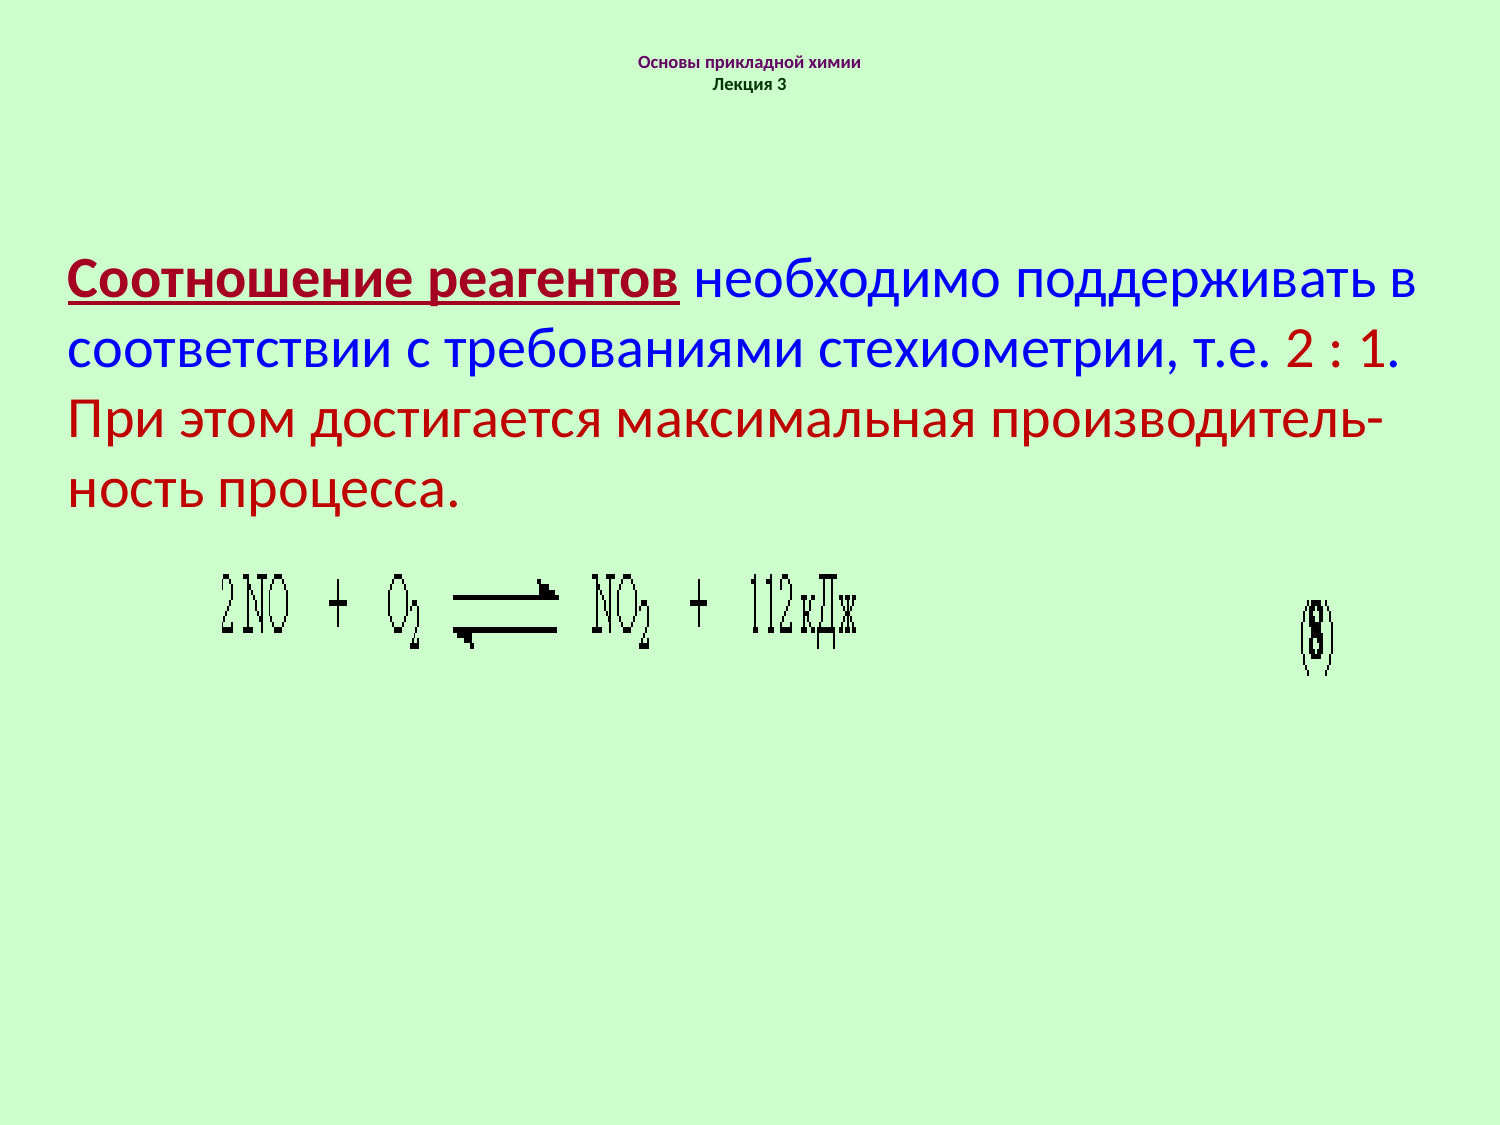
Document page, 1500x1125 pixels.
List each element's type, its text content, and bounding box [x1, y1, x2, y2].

picture [222, 573, 1334, 676]
text_box Соотношение реагентов необходимо поддерживать в соответствии с требованиями стехиометрии, т.е. 2 : 1. При этом достигается максимальная производитель-ность процесса. [53, 231, 1447, 527]
subtitle [53, 137, 1471, 1094]
title Основы прикладной химии Лекция 3 [112, 19, 1388, 126]
